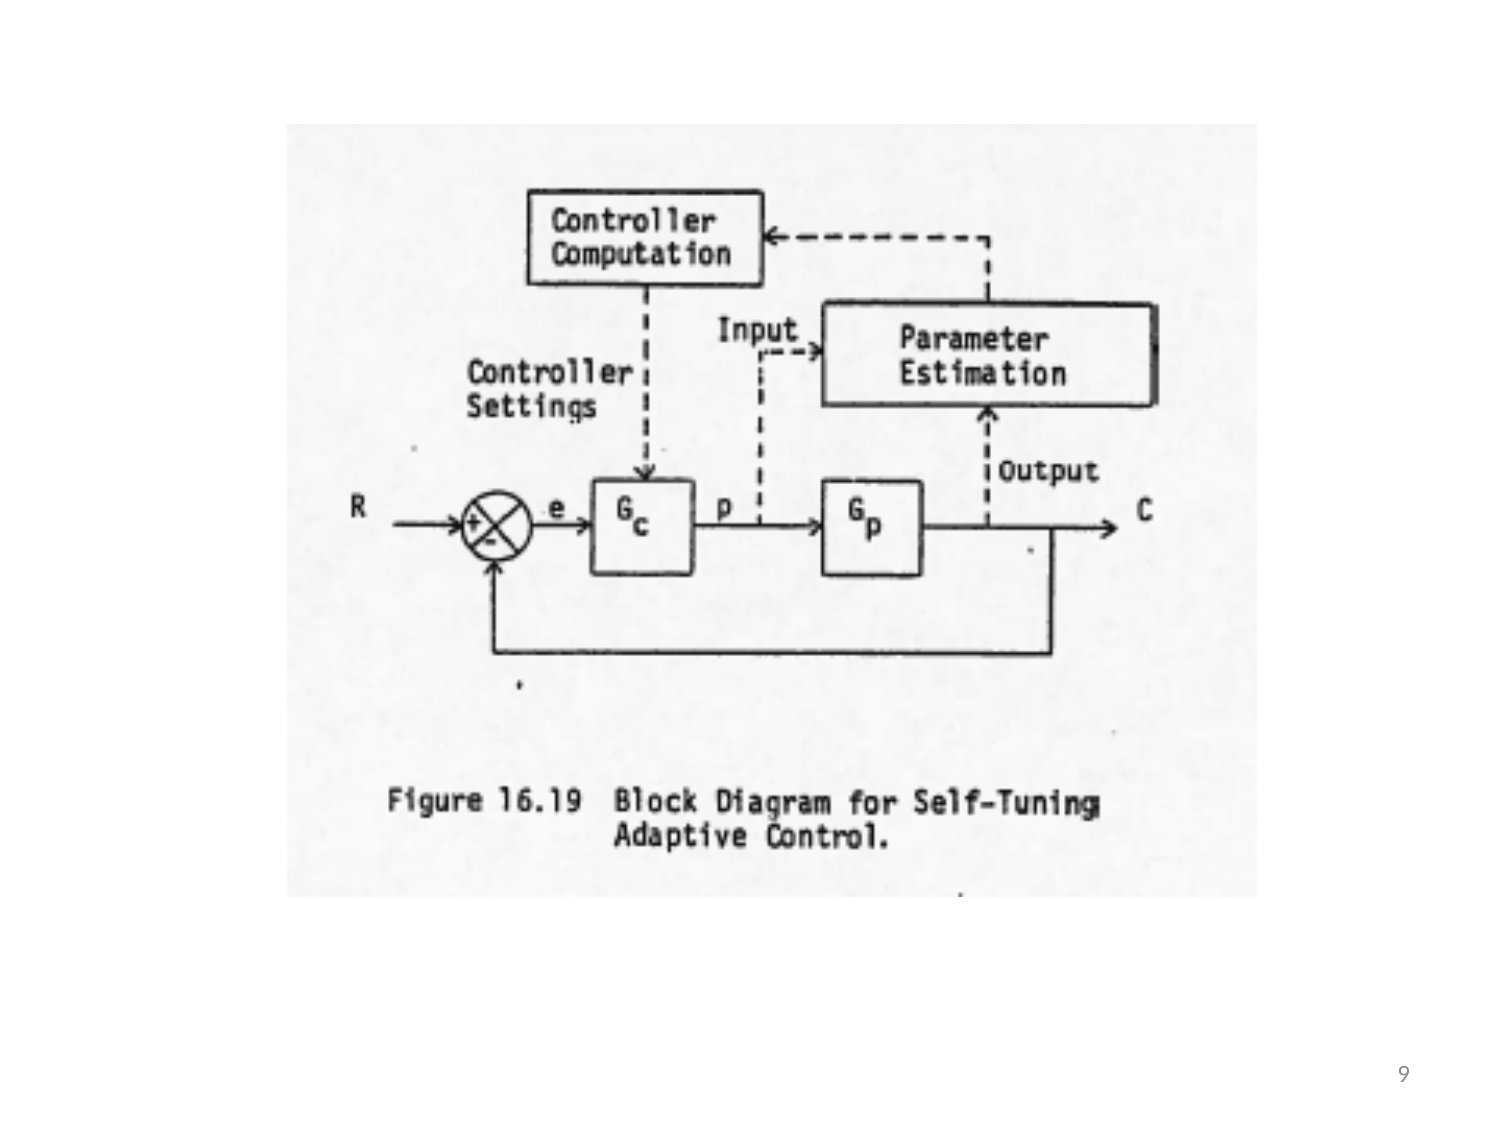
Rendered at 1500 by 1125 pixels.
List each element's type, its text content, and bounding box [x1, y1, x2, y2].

slide_number 9 [1074, 1042, 1425, 1103]
picture [287, 124, 1257, 898]
